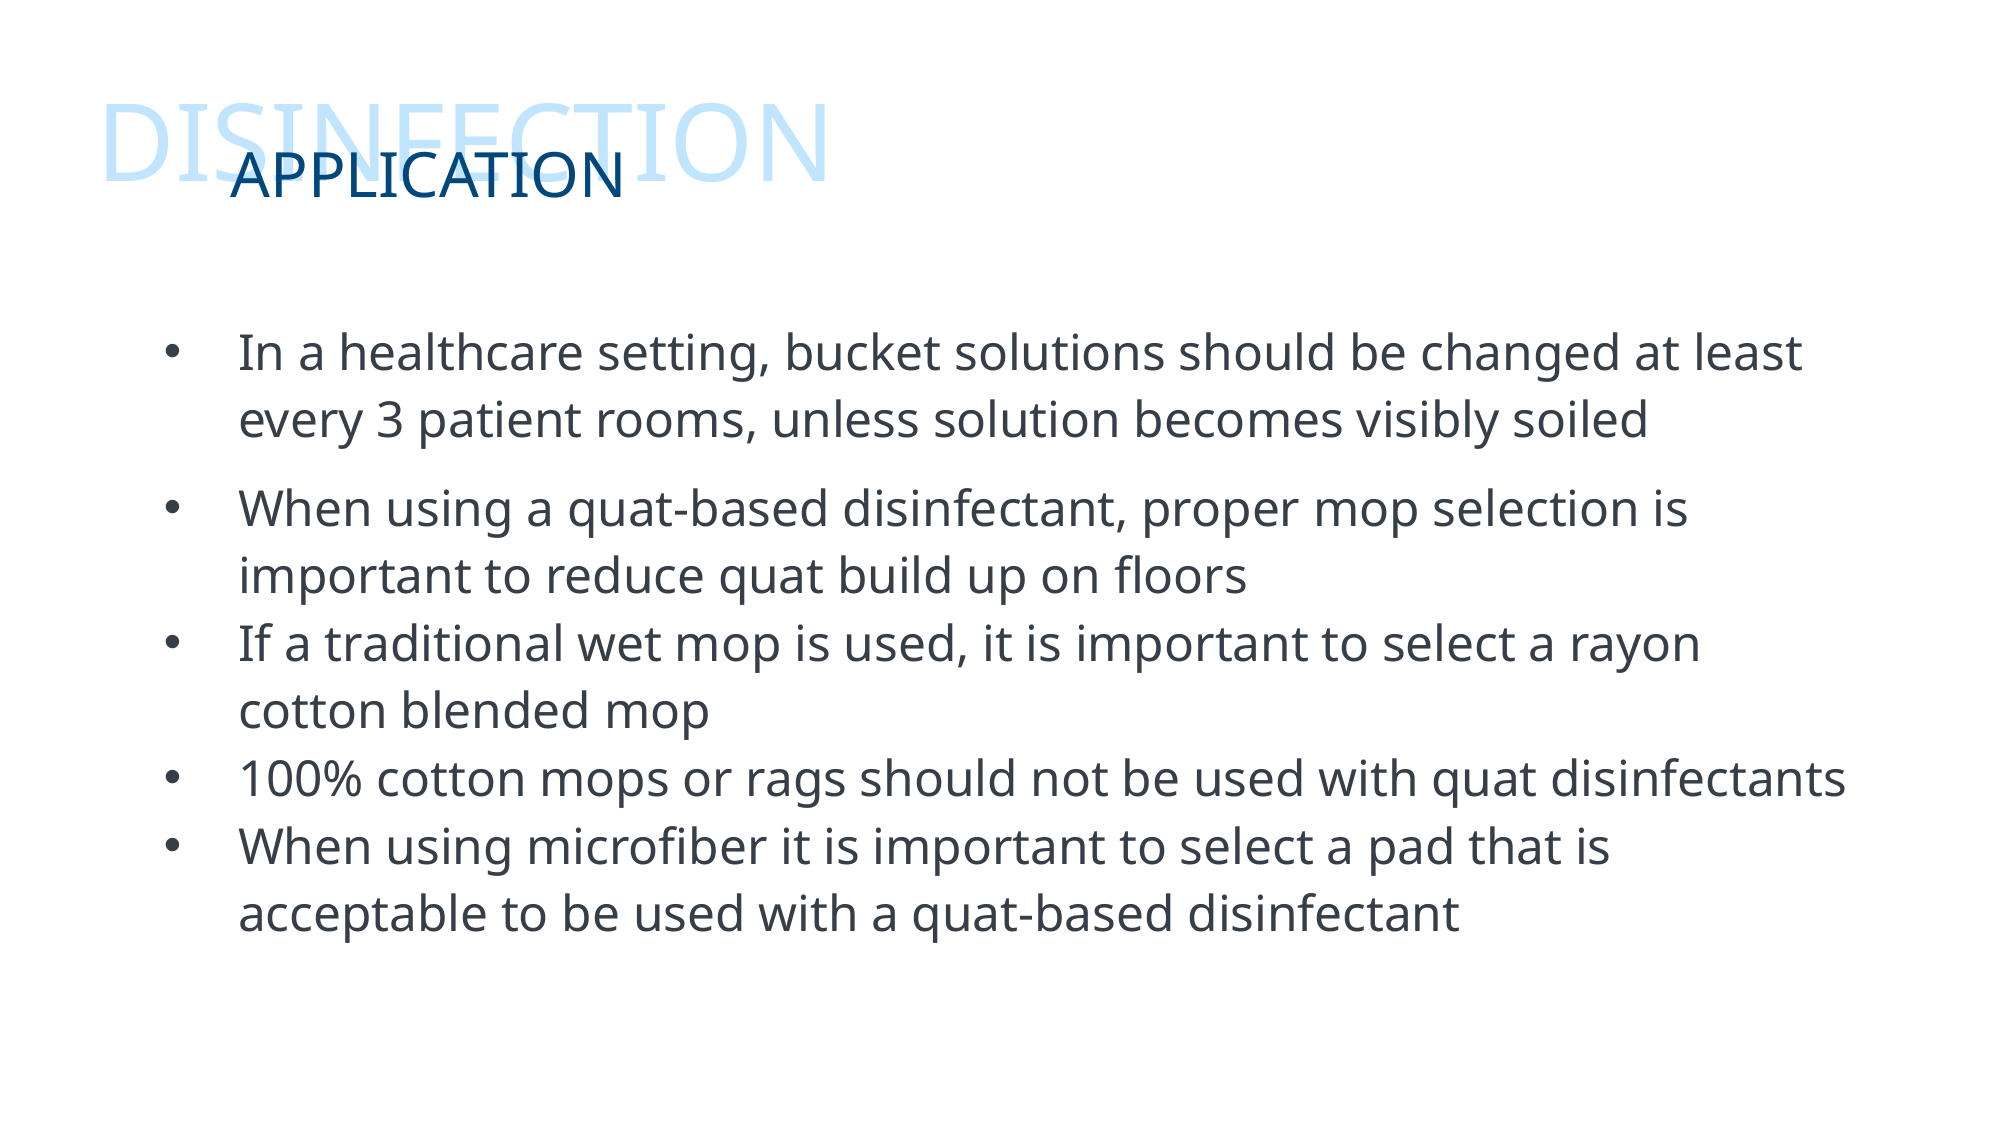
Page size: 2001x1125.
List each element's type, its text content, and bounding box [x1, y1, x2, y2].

title Application [215, 135, 1941, 246]
list In a healthcare setting, bucket solutions should be changed at least every 3 patient rooms, unless solution becomes visibly soiled When using a quat-based disinfectant, proper mop selection is important to reduce quat build up on floors If a traditional wet mop is used, it is important to select a rayon cotton blended mop 100% cotton mops or rags should not be used with quat disinfectants When using microfiber it is important to select a pad that is acceptable to be used with a quat-based disinfectant [163, 245, 1875, 1021]
list Disinfection [60, 81, 1875, 214]
